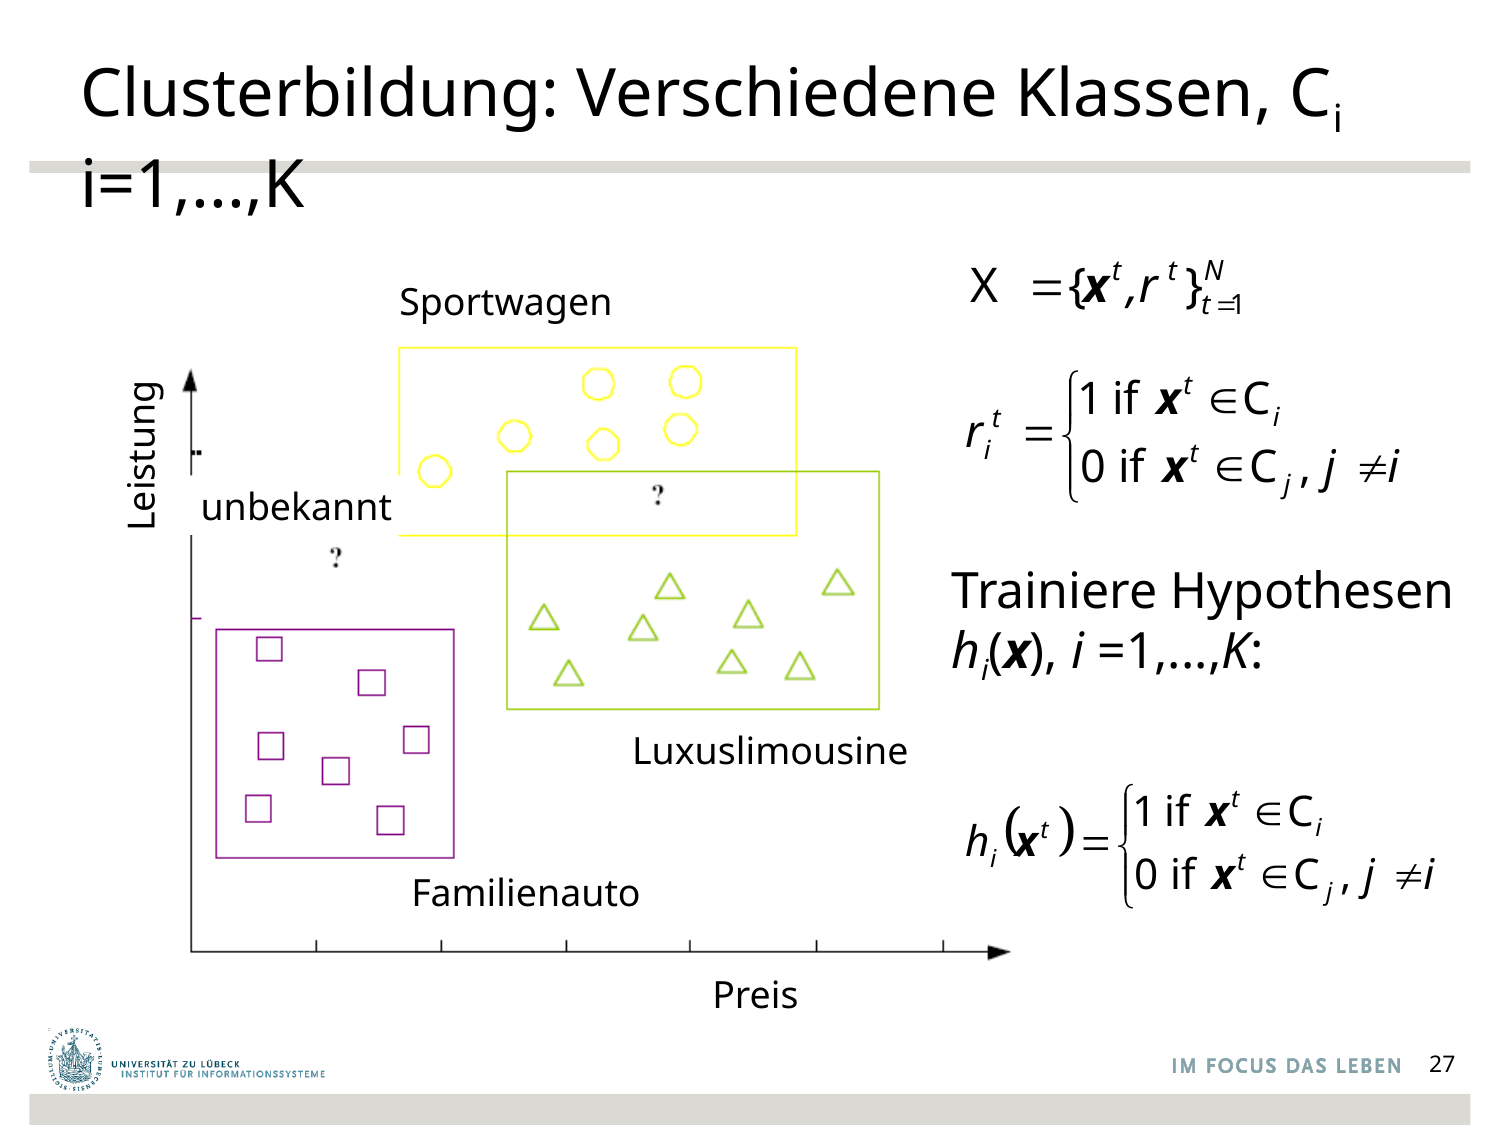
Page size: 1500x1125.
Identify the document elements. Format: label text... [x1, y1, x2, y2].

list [962, 361, 1428, 512]
picture [99, 255, 1110, 1028]
title Clusterbildung: Verschiedene Klassen, Ci i=1,...,K [64, 42, 1428, 138]
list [962, 775, 1460, 918]
picture [1173, 1058, 1305, 1073]
slide_number 27 [1305, 1050, 1471, 1083]
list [962, 250, 1254, 327]
text_box Trainiere Hypothesen hi(x), i =1,...,K: [1113, 550, 1470, 694]
